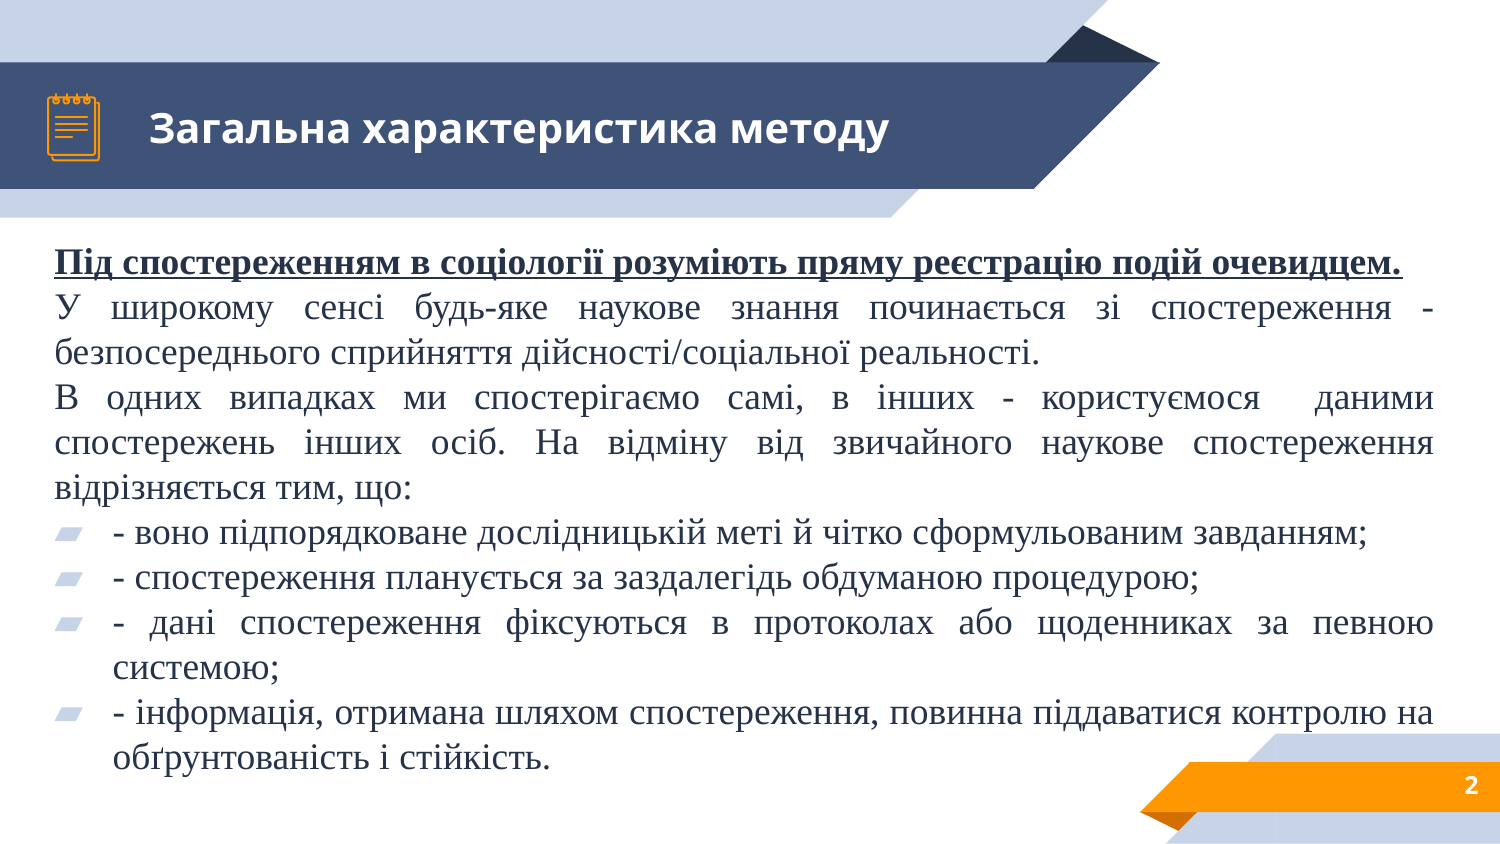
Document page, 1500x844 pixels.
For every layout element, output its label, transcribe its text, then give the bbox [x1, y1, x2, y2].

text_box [47, 93, 100, 161]
slide_number 2 [1249, 760, 1494, 813]
list Під спостереженням в соціології розуміють пряму реєстрацію подій очевидцем. У широкому сенсі будь-яке наукове знання починається зі спостереження - безпосереднього сприйняття дійсності/соціальної реальності. В одних випадках ми спостерігаємо самі, в інших - користуємося даними спостережень інших осіб. На відміну від звичайного наукове спостереження відрізняється тим, що: - воно підпорядковане дослідницькій меті й чітко сформульованим завданням; - спостереження планується за заздалегідь обдуманою процедурою; - дані спостереження фіксуються в протоколах або щоденниках за певною системою; - інформація, отримана шляхом спостереження, повинна піддаватися контролю на обґрунтованість і стійкість. [22, 222, 1451, 782]
title Загальна характеристика методу [133, 64, 997, 190]
